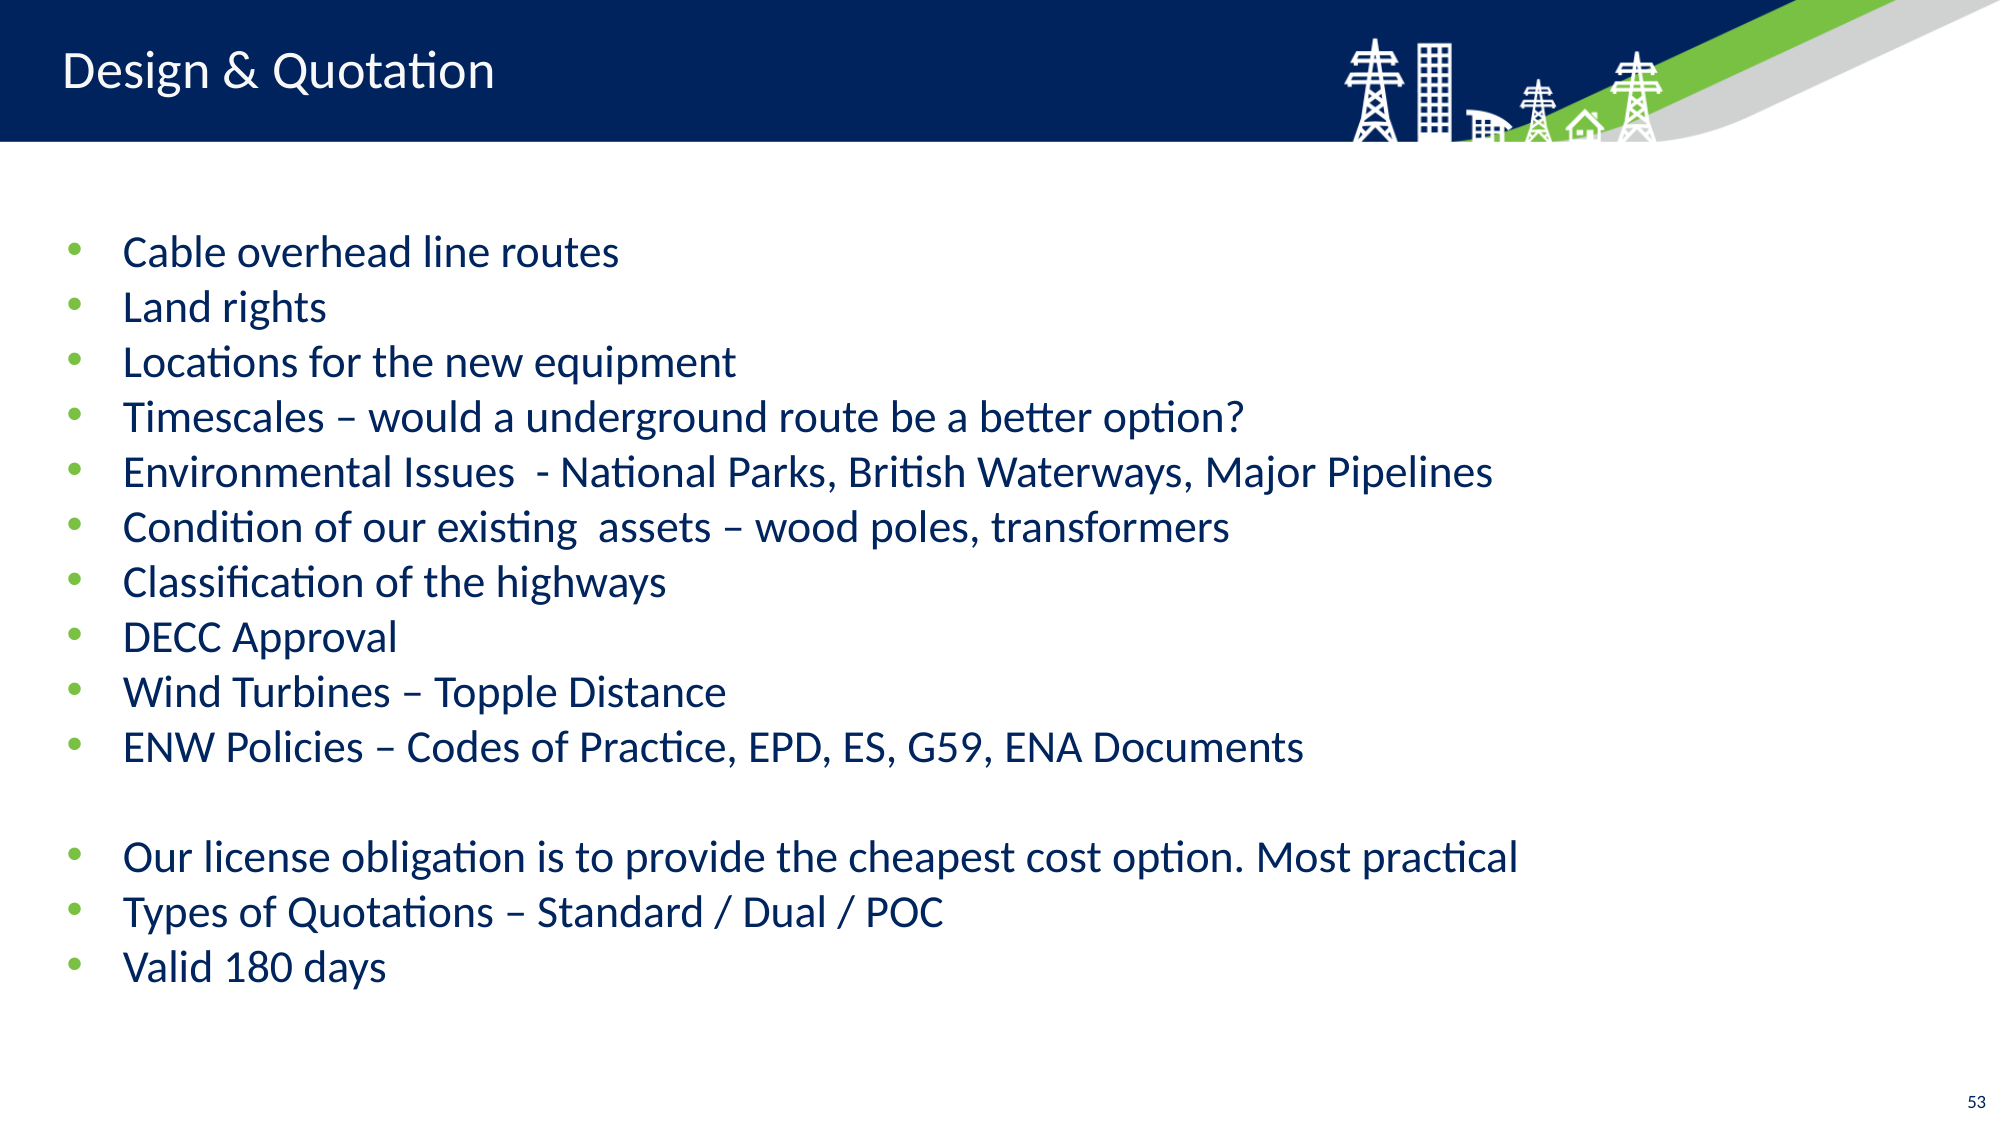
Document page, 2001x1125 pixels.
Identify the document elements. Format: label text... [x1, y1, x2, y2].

list Cable overhead line routes Land rights Locations for the new equipment Timescales – would a underground route be a better option? Environmental Issues - National Parks, British Waterways, Major Pipelines Condition of our existing assets – wood poles, transformers Classification of the highways DECC Approval Wind Turbines – Topple Distance ENW Policies – Codes of Practice, EPD, ES, G59, ENA Documents Our license obligation is to provide the cheapest cost option. Most practical Types of Quotations – Standard / Dual / POC Valid 180 days [51, 213, 1948, 1055]
title Design & Quotation [47, 0, 1400, 143]
picture [0, 0, 2001, 1125]
